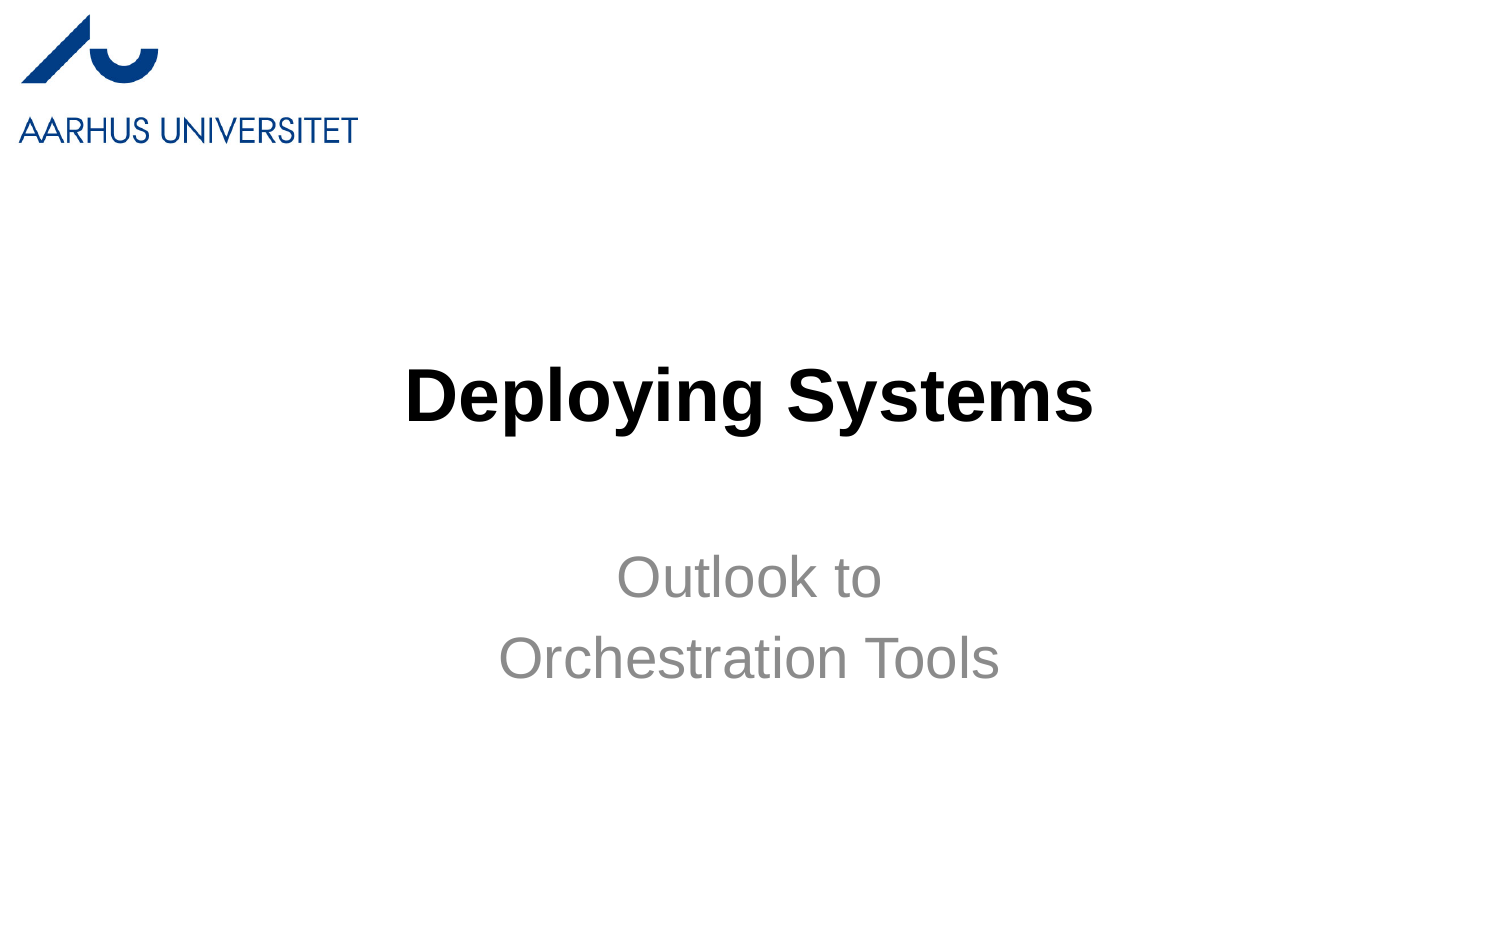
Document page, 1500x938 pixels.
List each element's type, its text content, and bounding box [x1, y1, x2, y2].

title Deploying Systems [112, 291, 1388, 493]
subtitle Outlook to Orchestration Tools [225, 531, 1275, 771]
picture [14, 9, 358, 146]
